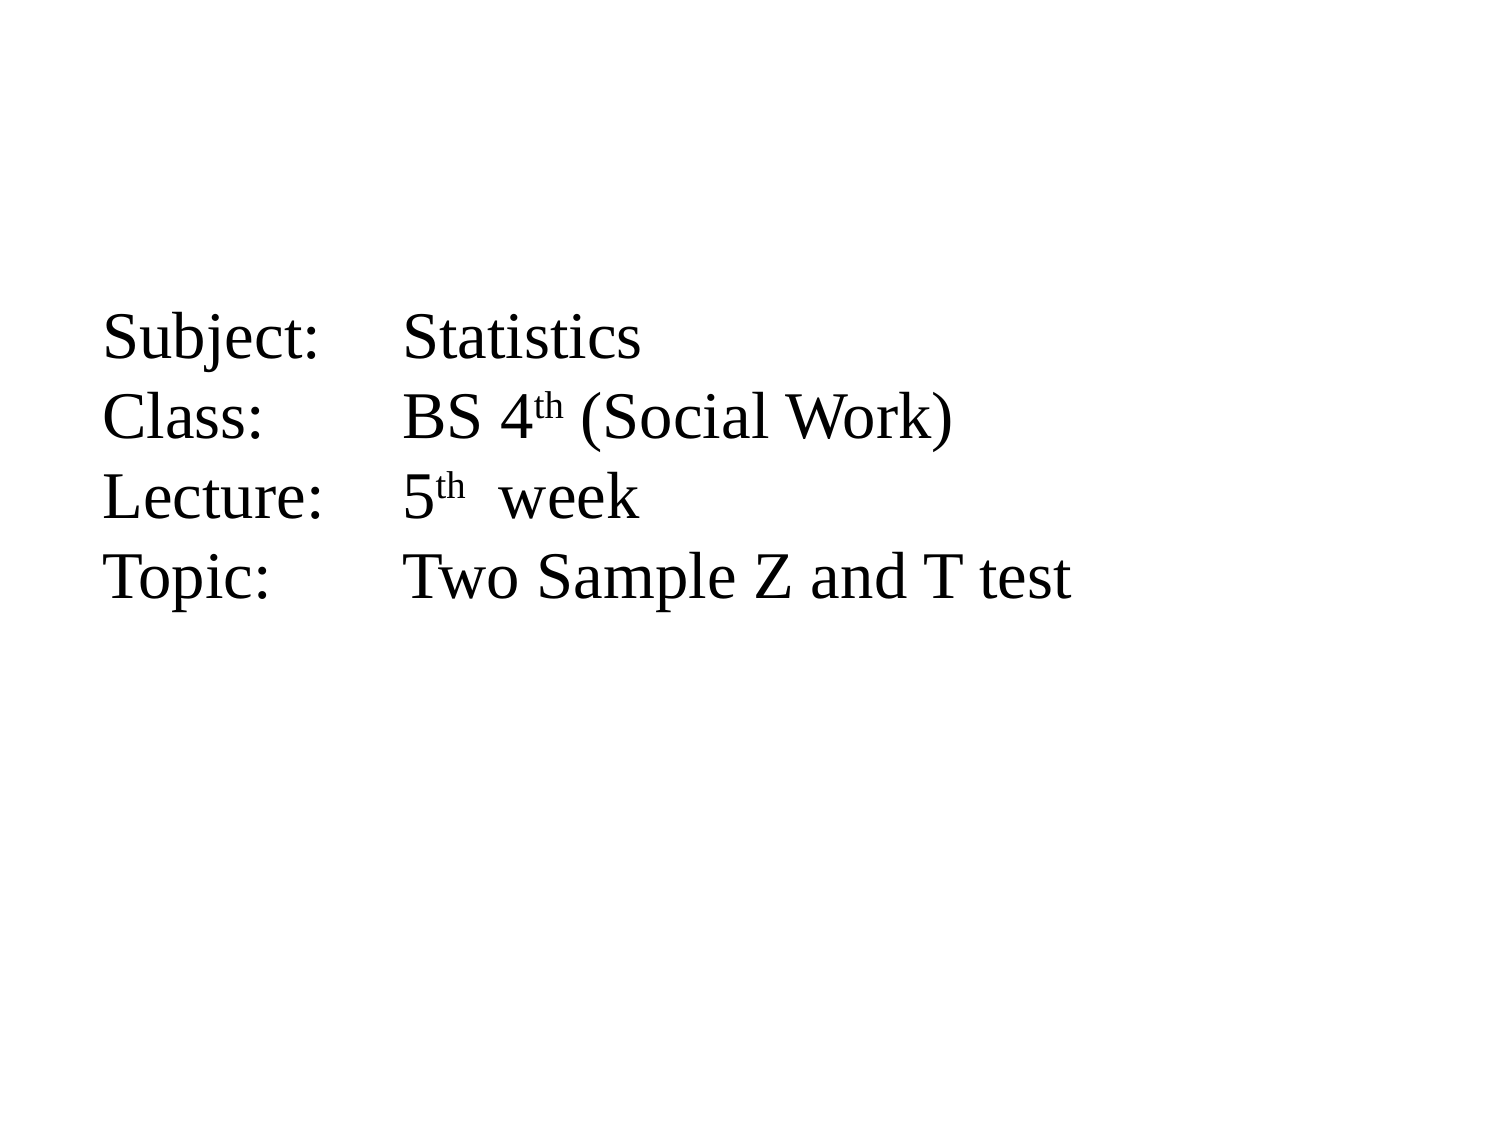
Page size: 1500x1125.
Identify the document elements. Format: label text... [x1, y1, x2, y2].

text_box Subject: Statistics Class: BS 4th (Social Work) Lecture: 5th week Topic: Two Sample Z and T test [87, 284, 1450, 699]
